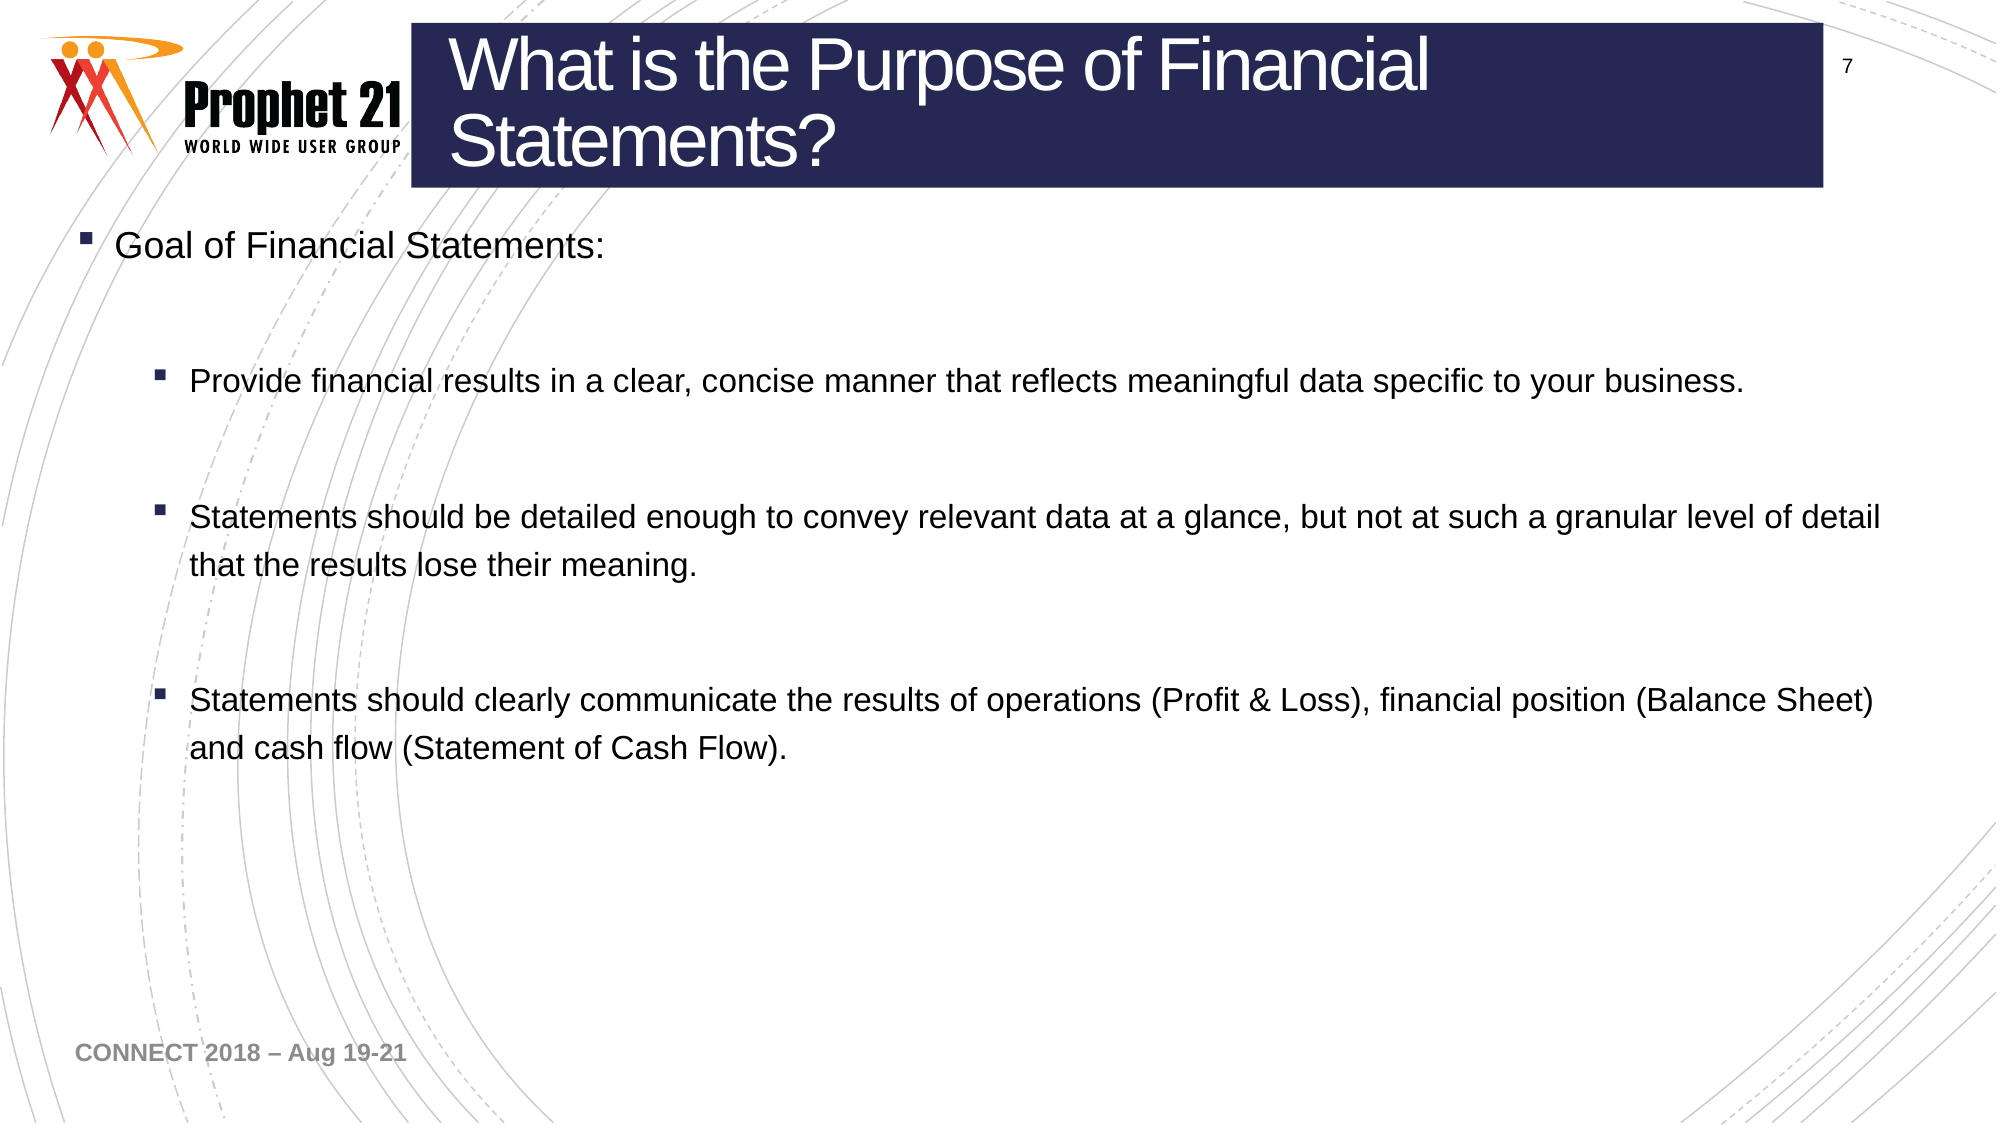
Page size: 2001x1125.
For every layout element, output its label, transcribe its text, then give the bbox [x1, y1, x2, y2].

title What is the Purpose of Financial Statements? [411, 22, 1824, 188]
picture [37, 36, 400, 156]
list Goal of Financial Statements: Provide financial results in a clear, concise manner that reflects meaningful data specific to your business. Statements should be detailed enough to convey relevant data at a glance, but not at such a granular level of detail that the results lose their meaning. Statements should clearly communicate the results of operations (Profit & Loss), financial position (Balance Sheet) and cash flow (Statement of Cash Flow). [61, 205, 1949, 1017]
